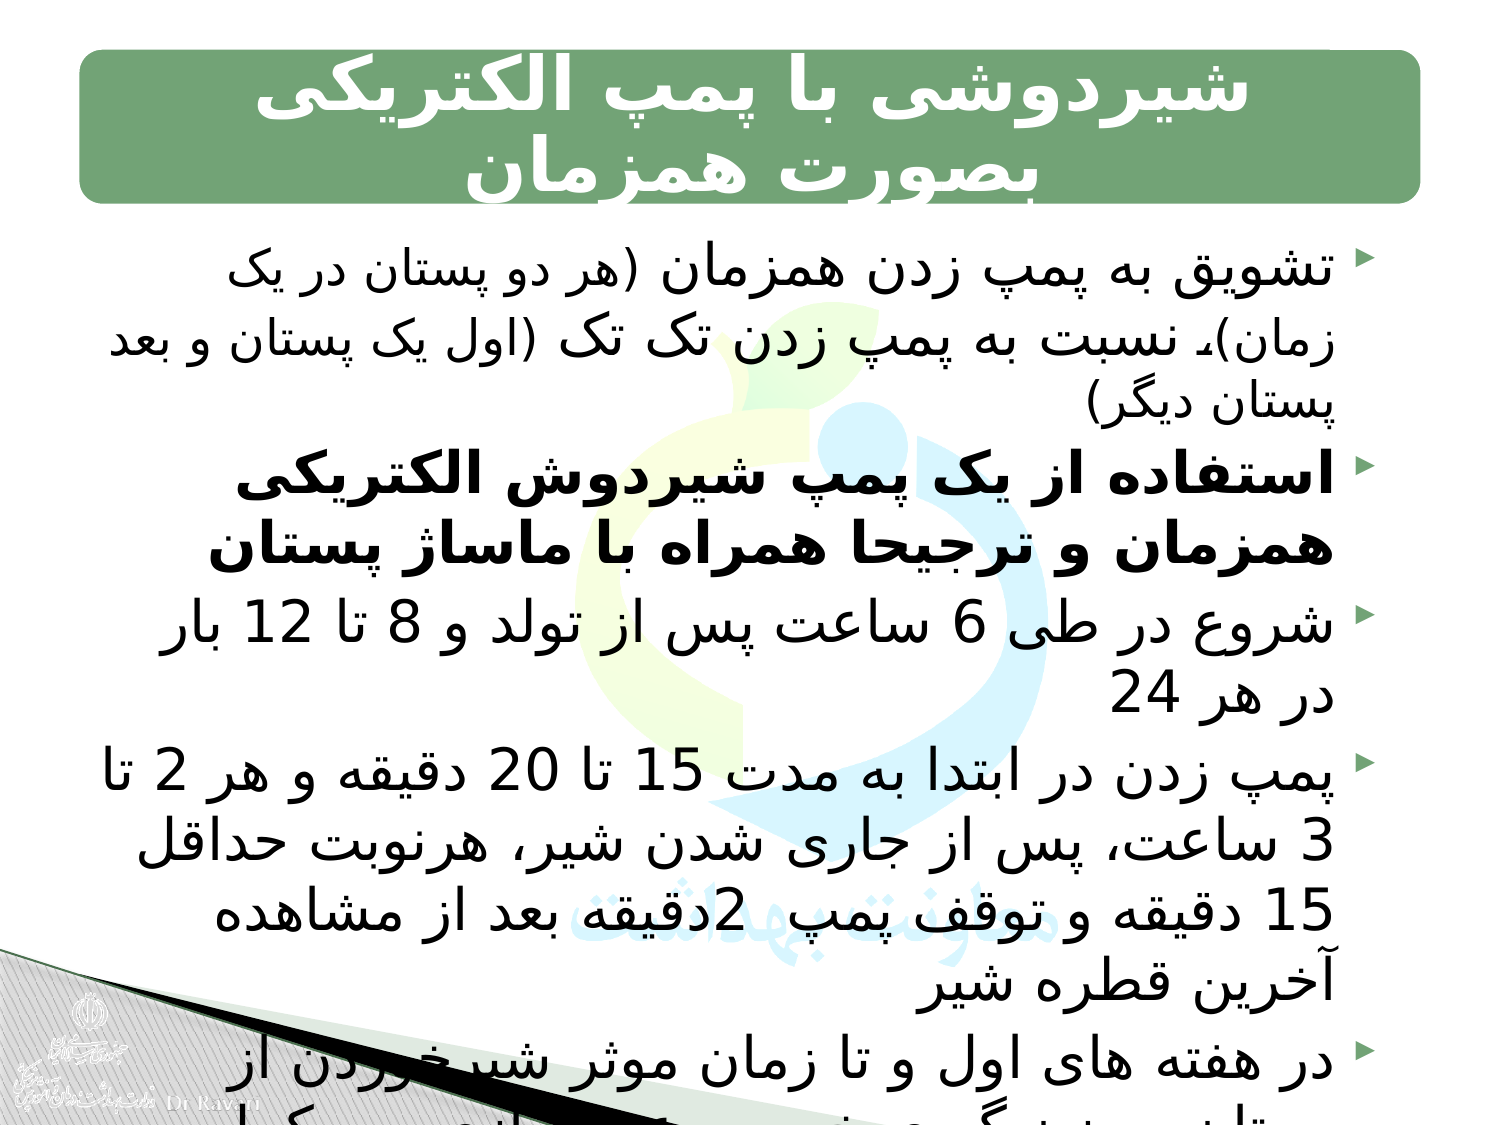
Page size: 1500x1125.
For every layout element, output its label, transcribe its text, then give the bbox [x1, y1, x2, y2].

picture [150, 1085, 466, 1125]
list تشویق به پمپ زدن همزمان (هر دو پستان در یک زمان)، نسبت به پمپ زدن تک تک (اول یک پستان و بعد پستان دیگر) استفاده از یک پمپ شیردوش الکتریکی همزمان و ترجیحا همراه با ماساژ پستان شروع در طی 6 ساعت پس از تولد و 8 تا 12 بار در هر 24 پمپ زدن در ابتدا به مدت 15 تا 20 دقیقه و هر 2 تا 3 ساعت، پس از جاری شدن شیر، هرنوبت حداقل 15 دقیقه و توقف پمپ 2دقیقه بعد از مشاهده آخرین قطره شیر در هفته های اول و تا زمان موثر شیرخوردن از پستان و وزن گیری خوب و عدم نیازی به مکمل نیاز به دوشیدن شیر بعد از شیرخوردن در صورت وزن گیری ناکافی [76, 220, 1412, 1047]
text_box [74, 44, 1426, 209]
